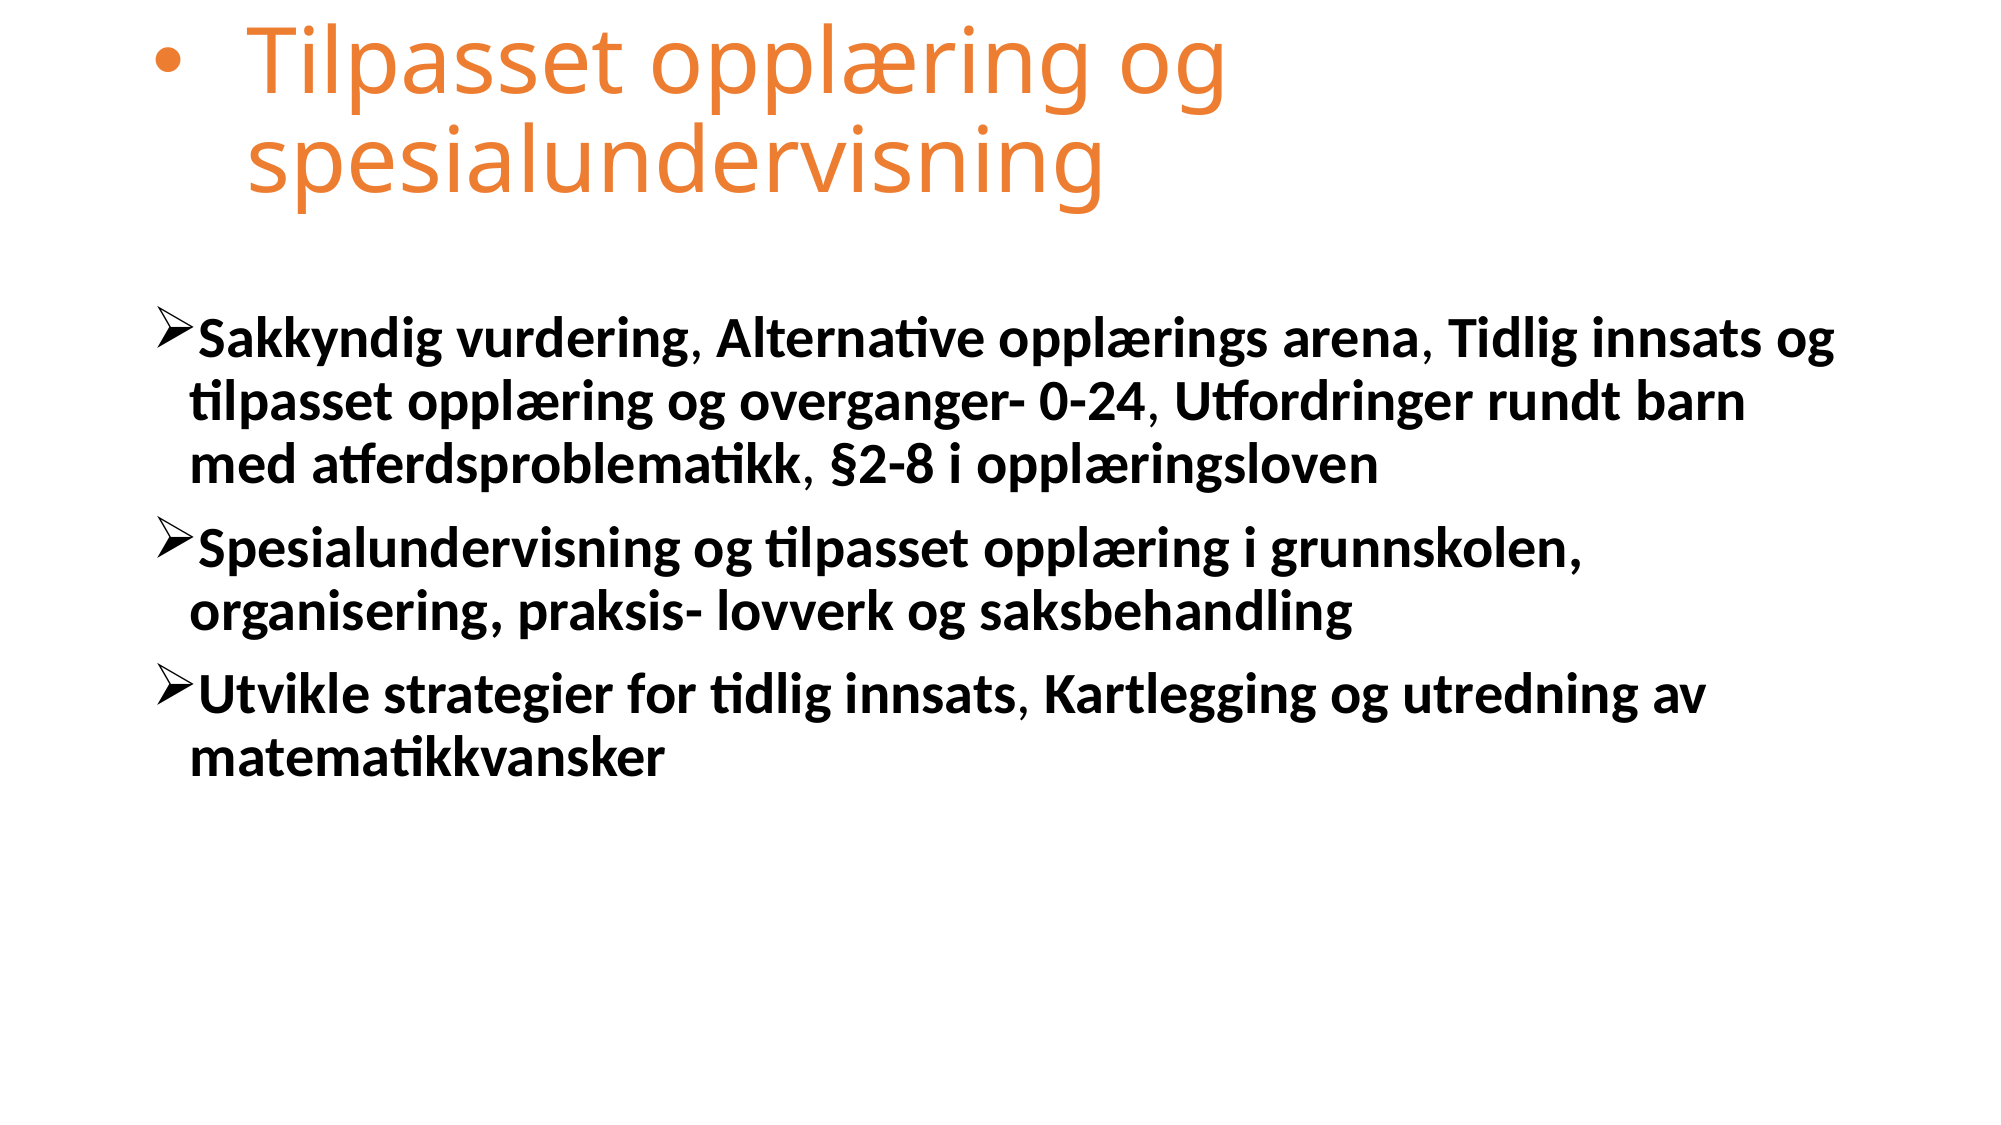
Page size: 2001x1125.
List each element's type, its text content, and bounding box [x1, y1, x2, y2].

list Sakkyndig vurdering, Alternative opplærings arena, Tidlig innsats og tilpasset opplæring og overganger- 0-24, Utfordringer rundt barn med atferdsproblematikk, §2-8 i opplæringsloven Spesialundervisning og tilpasset opplæring i grunnskolen, organisering, praksis- lovverk og saksbehandling Utvikle strategier for tidlig innsats, Kartlegging og utredning av matematikkvansker [137, 299, 1863, 1014]
title Tilpasset opplæring og spesialundervisning [137, 59, 1863, 278]
